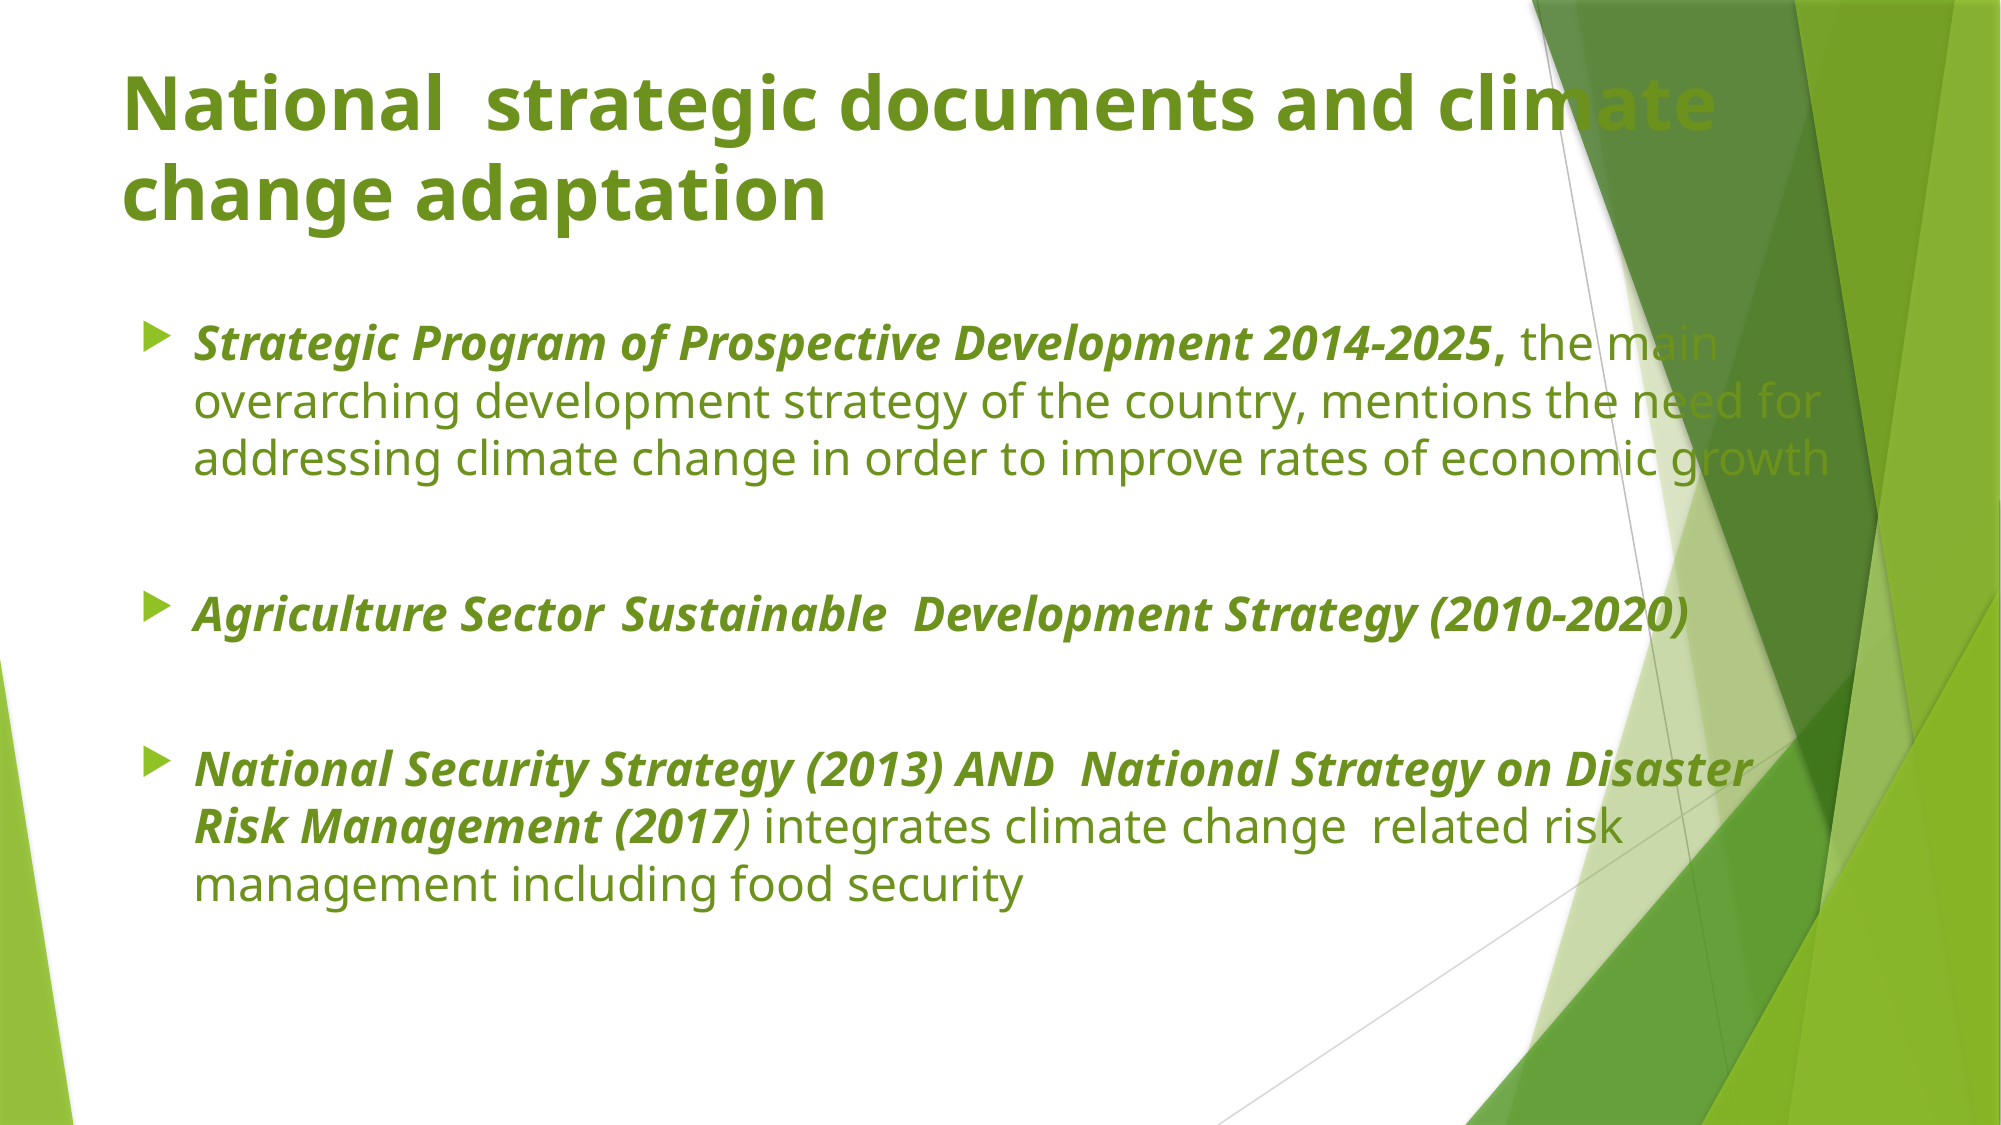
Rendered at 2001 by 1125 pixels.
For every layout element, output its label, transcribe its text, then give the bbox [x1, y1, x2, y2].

list Strategic Program of Prospective Development 2014-2025, the main overarching development strategy of the country, mentions the need for addressing climate change in order to improve rates of economic growth Agriculture Sector Sustainable Development Strategy (2010-2020) National Security Strategy (2013) AND National Strategy on Disaster Risk Management (2017) integrates climate change related risk management including food security [125, 305, 1850, 925]
title National strategic documents and climate change adaptation [106, 47, 1907, 236]
